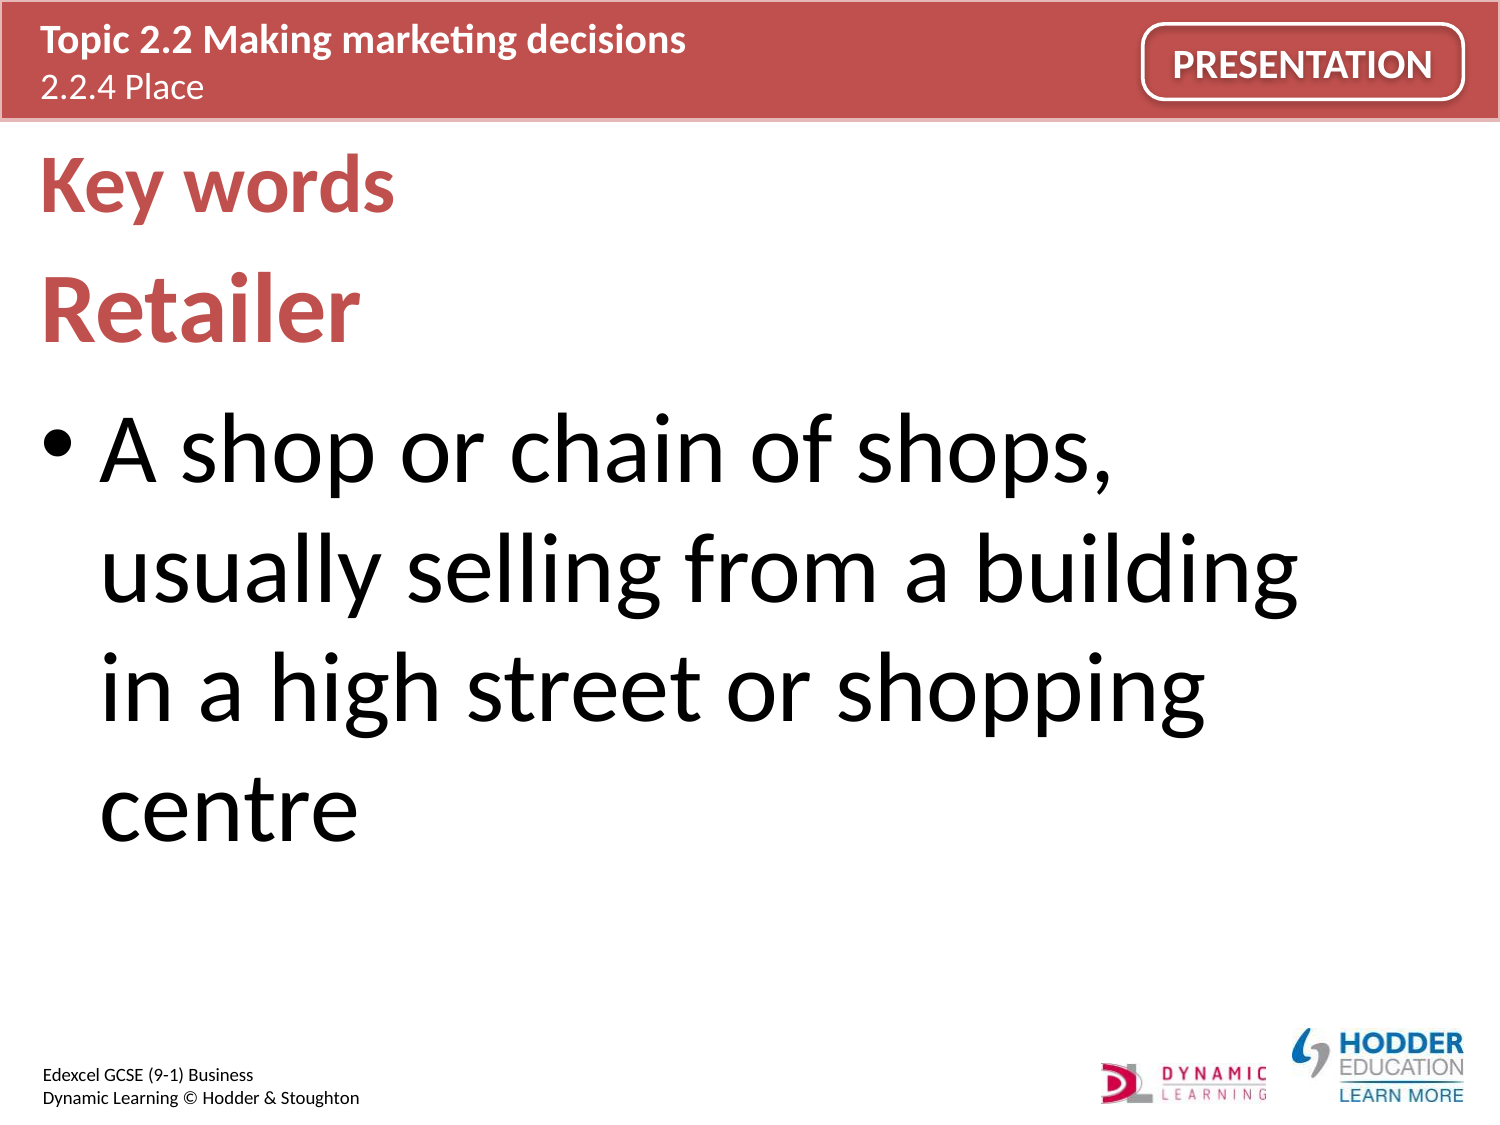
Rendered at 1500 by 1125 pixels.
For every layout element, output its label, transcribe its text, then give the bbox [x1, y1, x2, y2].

picture [1101, 1063, 1266, 1104]
picture [1292, 1028, 1464, 1102]
title Key words [25, 121, 1464, 234]
list Retailer A shop or chain of shops, usually selling from a building in a high street or shopping centre [25, 234, 1358, 1029]
